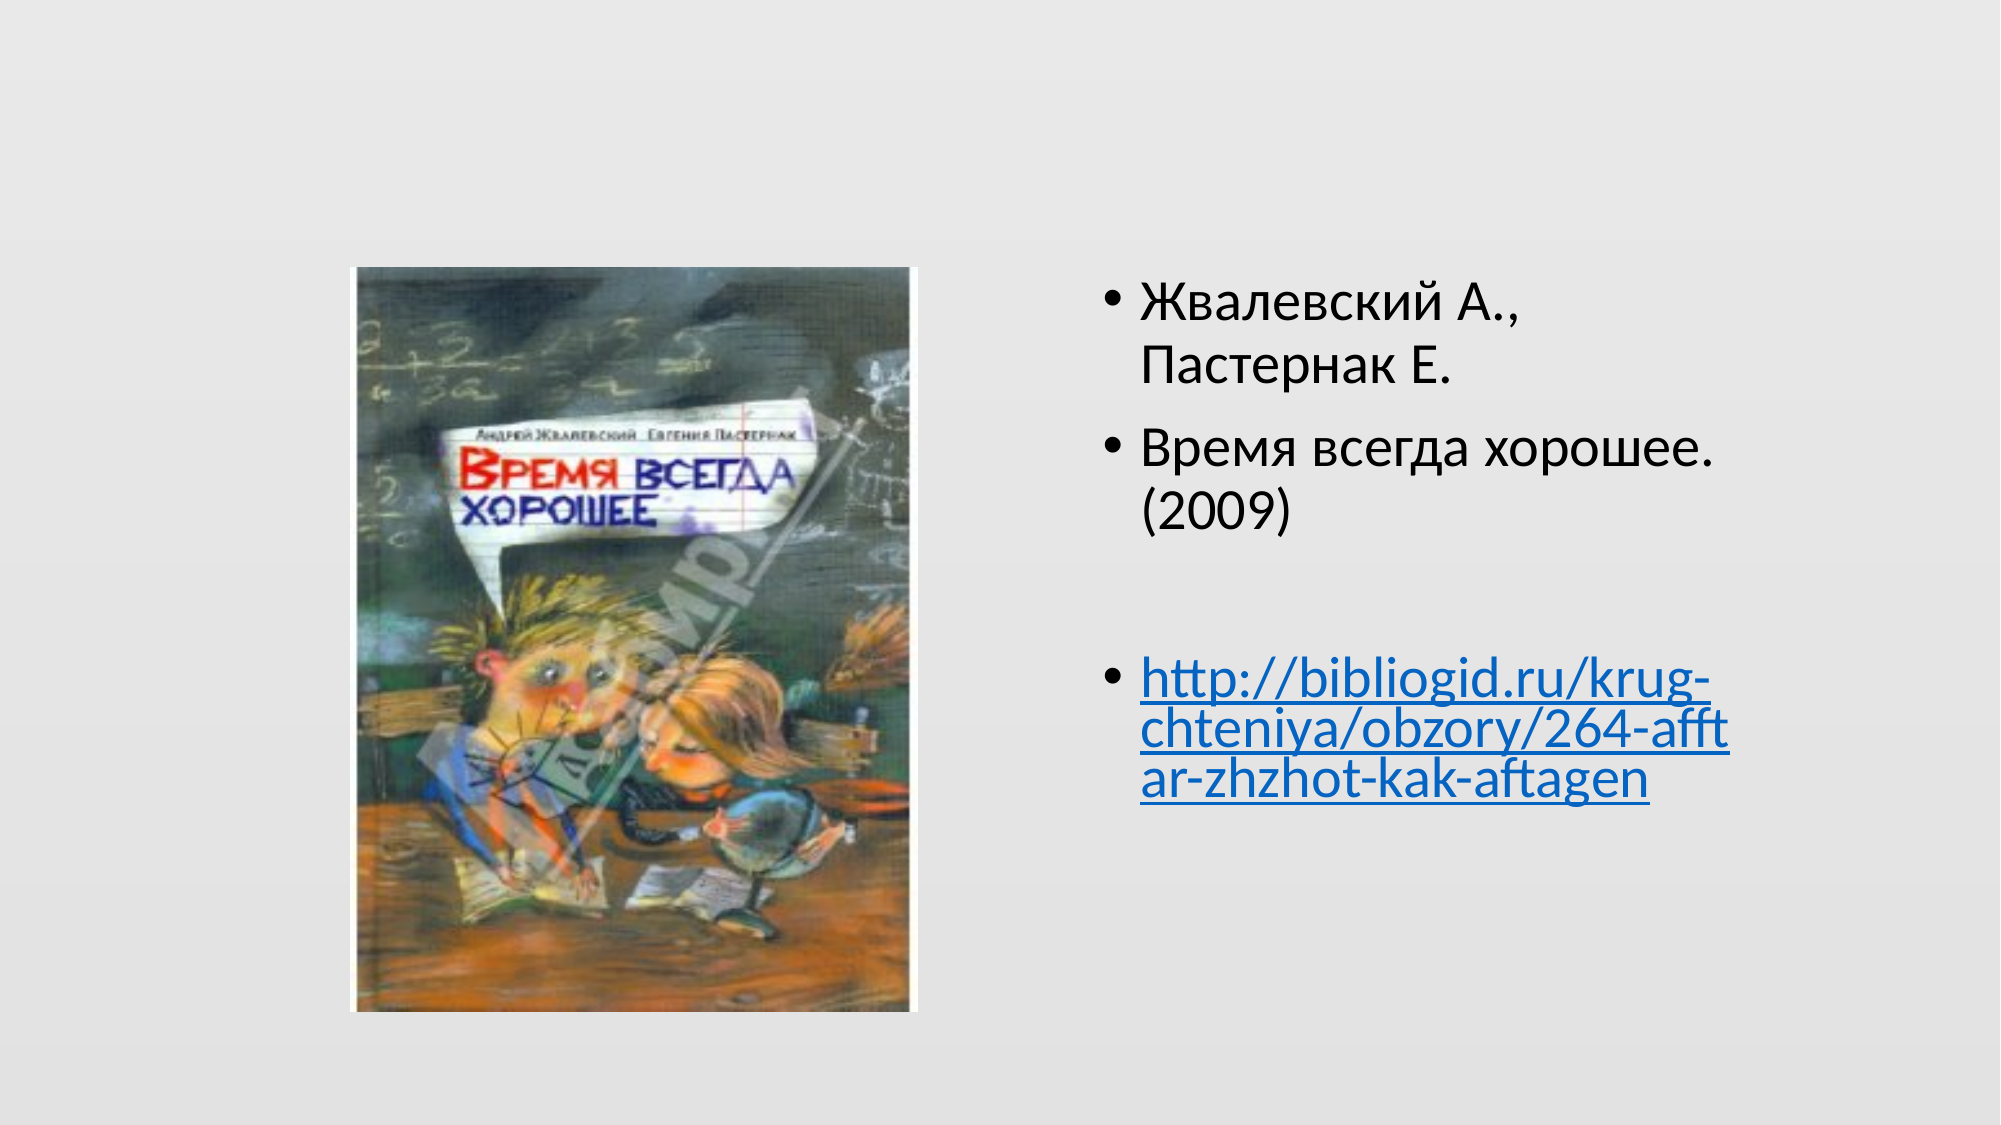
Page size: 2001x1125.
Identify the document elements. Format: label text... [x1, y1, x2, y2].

list Жвалевский А., Пастернак Е. Время всегда хорошее. (2009) http://bibliogid.ru/krug-chteniya/obzory/264-afftar-zhzhot-kak-aftagen [1087, 262, 1750, 1000]
picture [350, 267, 918, 1012]
